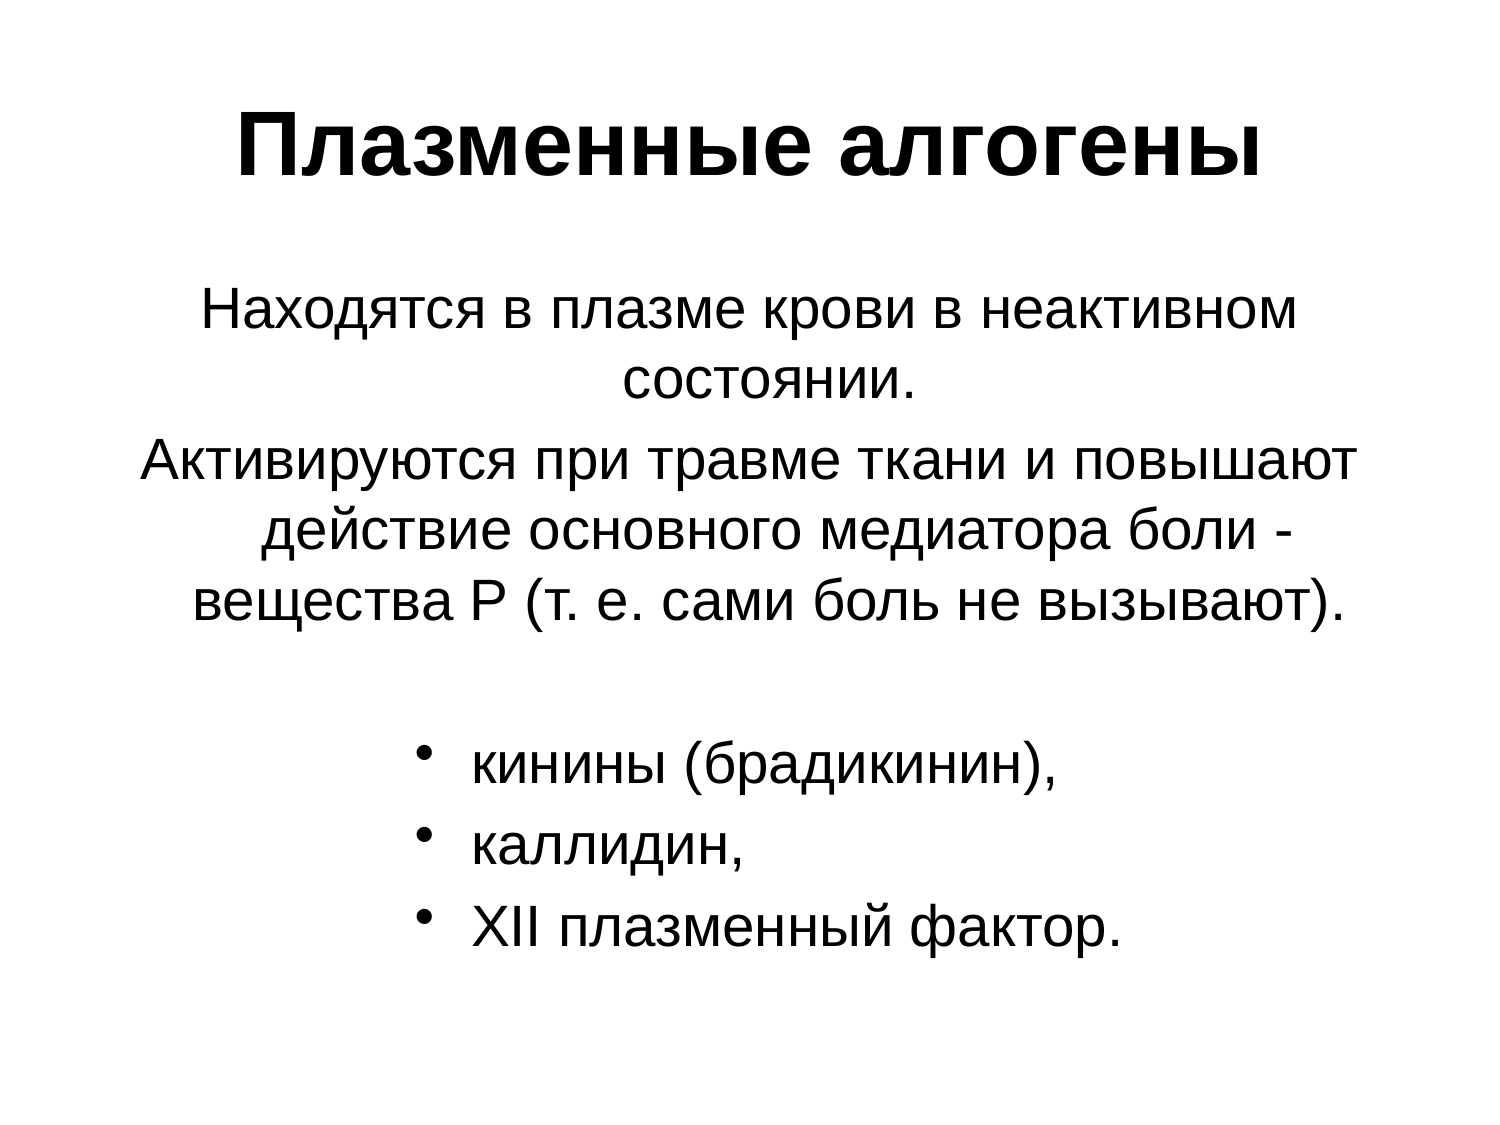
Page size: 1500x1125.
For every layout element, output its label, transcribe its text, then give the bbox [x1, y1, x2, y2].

title Плазменные алгогены [74, 44, 1426, 233]
list Находятся в плазме крови в неактивном состоянии. Активируются при травме ткани и повышают действие основного медиатора боли - вещества Р (т. е. сами боль не вызывают). кинины (брадикинин), каллидин, XII плазменный фактор. [74, 262, 1426, 1006]
